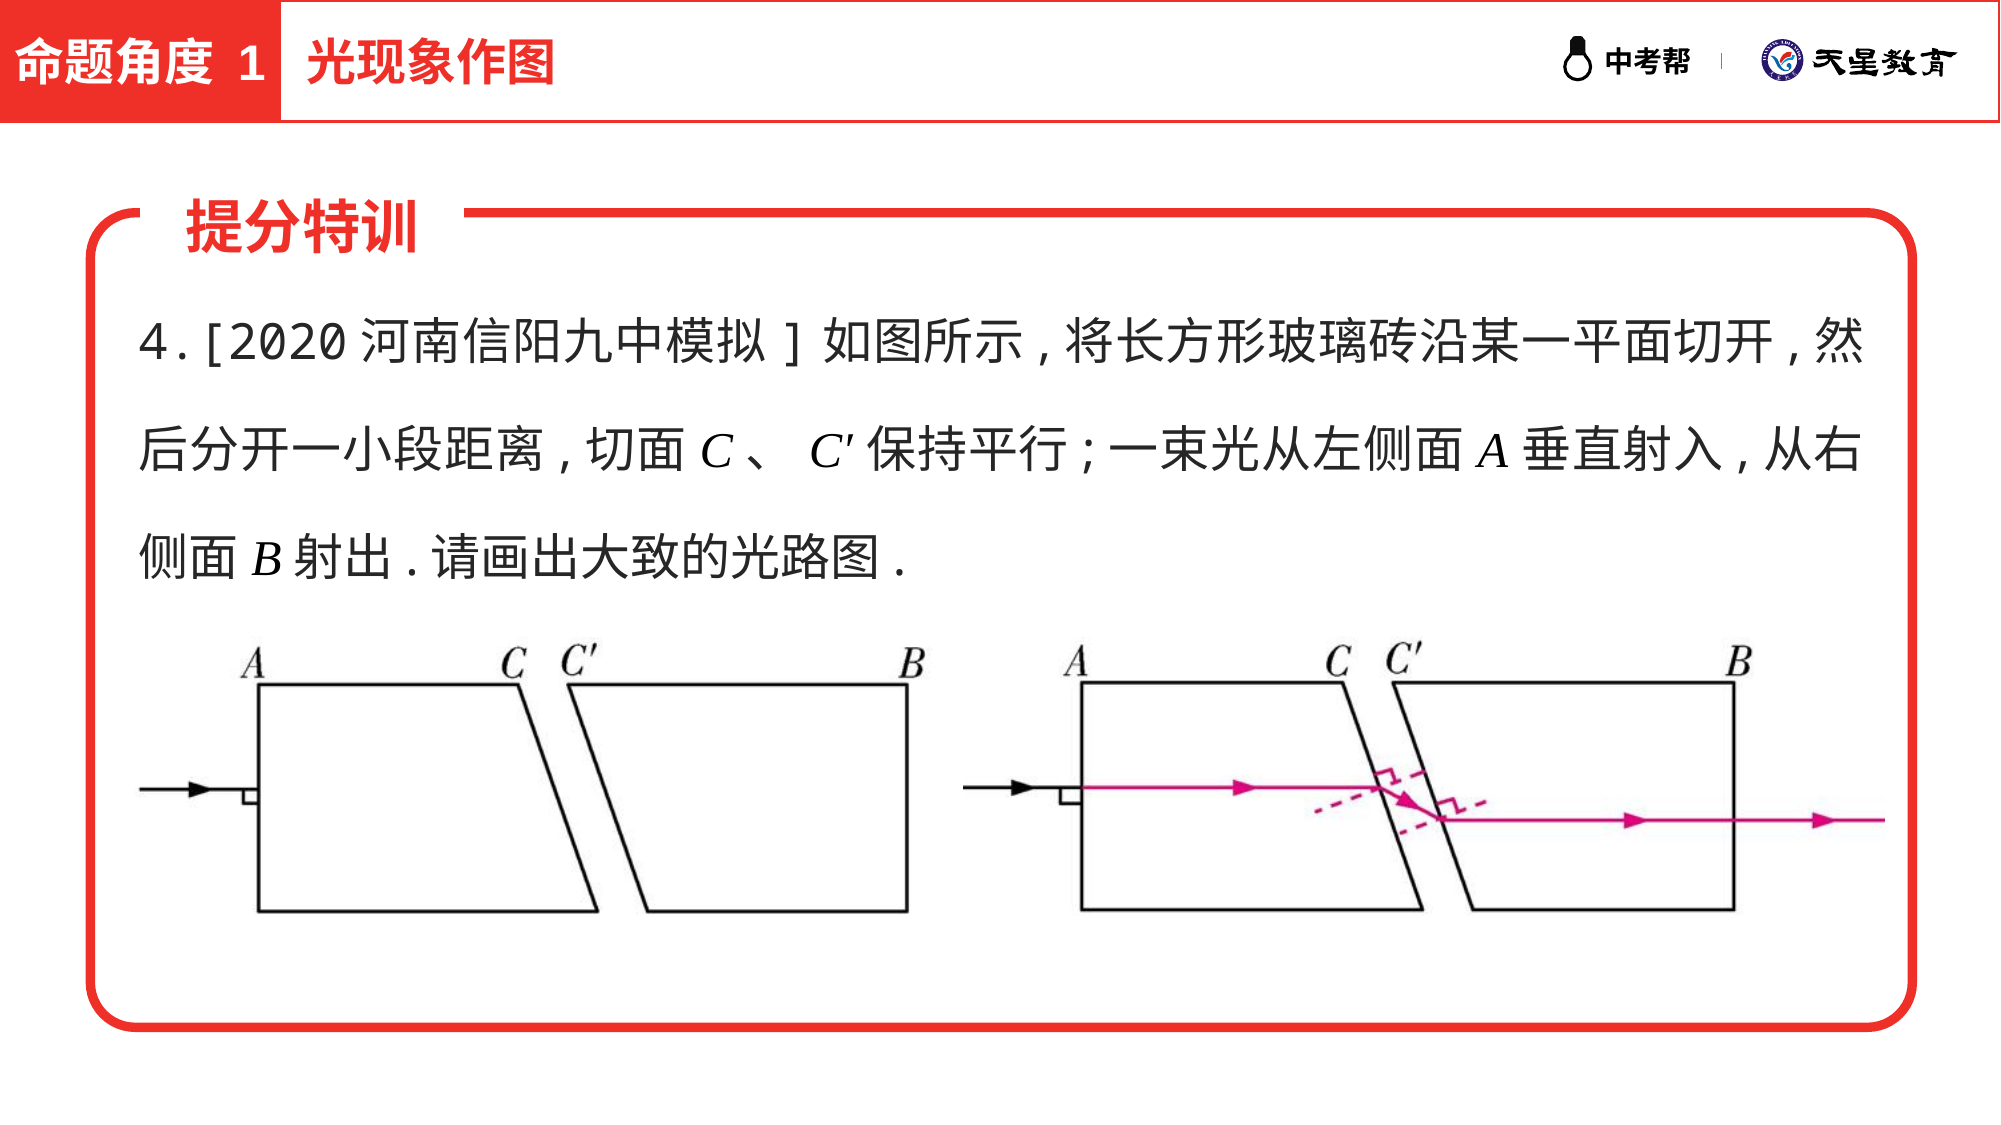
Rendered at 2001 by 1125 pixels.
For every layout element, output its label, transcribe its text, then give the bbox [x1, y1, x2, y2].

text_box [89, 211, 1914, 1029]
picture [963, 626, 1885, 926]
text_box 光现象作图 [276, 0, 2000, 123]
text_box 4.[2020河南信阳九中模拟]如图所示,将长方形玻璃砖沿某一平面切开,然后分开一小段距离,切面C、C′保持平行;一束光从左侧面A垂直射入,从右侧面B射出.请画出大致的光路图. [124, 254, 1879, 593]
text_box 命题角度 1 [1, 0, 280, 122]
picture [124, 626, 937, 935]
text_box 提分特训 [140, 148, 464, 268]
